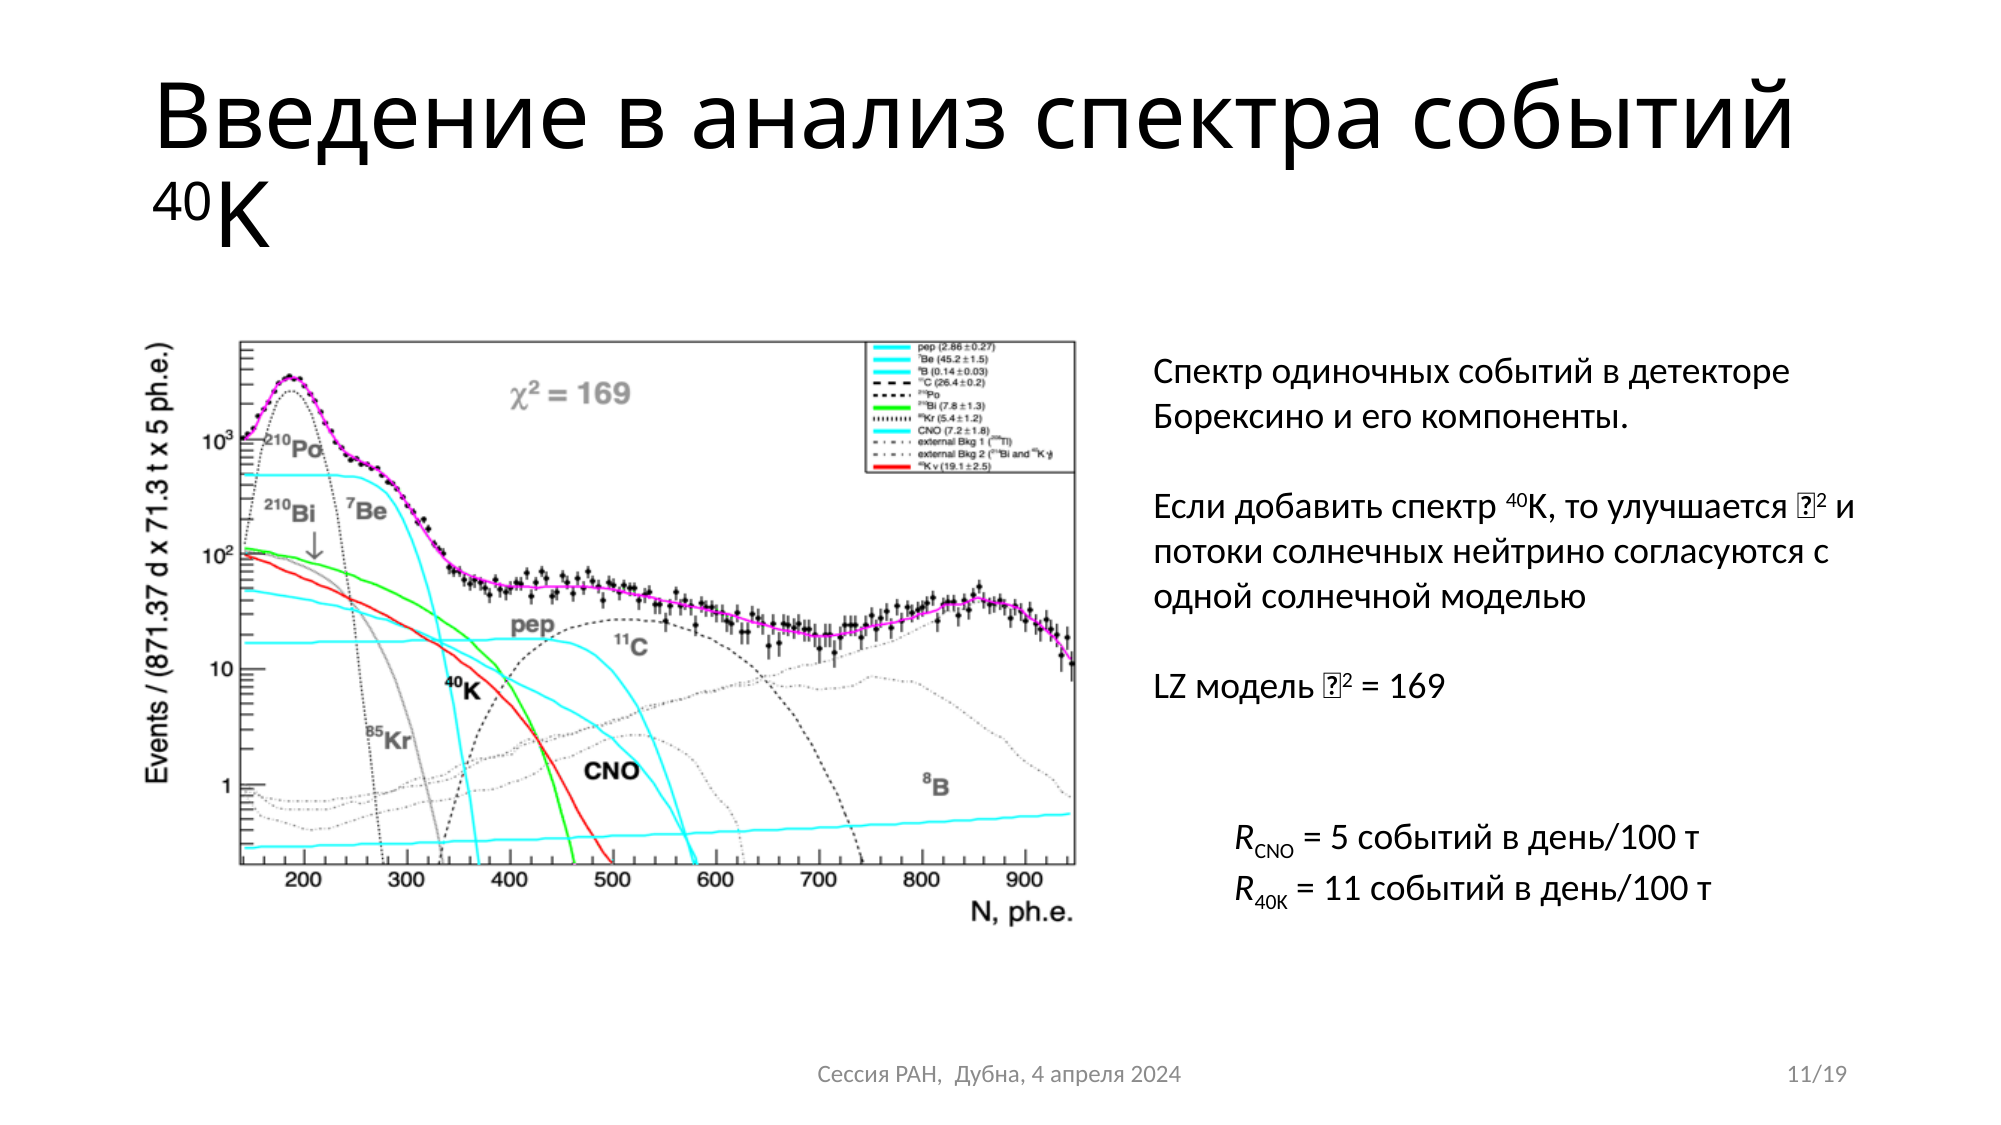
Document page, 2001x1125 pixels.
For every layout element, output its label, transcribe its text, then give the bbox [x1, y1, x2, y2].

picture [137, 277, 1180, 931]
footer Сессия РАН, Дубна, 4 апреля 2024 [662, 1042, 1338, 1103]
text_box Спектр одиночных событий в детекторе Борексино и его компоненты. Если добавить спектр 40K, то улучшается 𝜒2 и потоки солнечных нейтрино согласуются с одной солнечной моделью LZ модель 𝜒2 = 169 [1180, 338, 1902, 714]
title Введение в анализ спектра событий 40K [137, 59, 1863, 278]
slide_number 11/19 [1412, 1042, 1863, 1103]
text_box RCNO = 5 событий в день/100 т R40K = 11 событий в день/100 т [1219, 804, 1754, 967]
